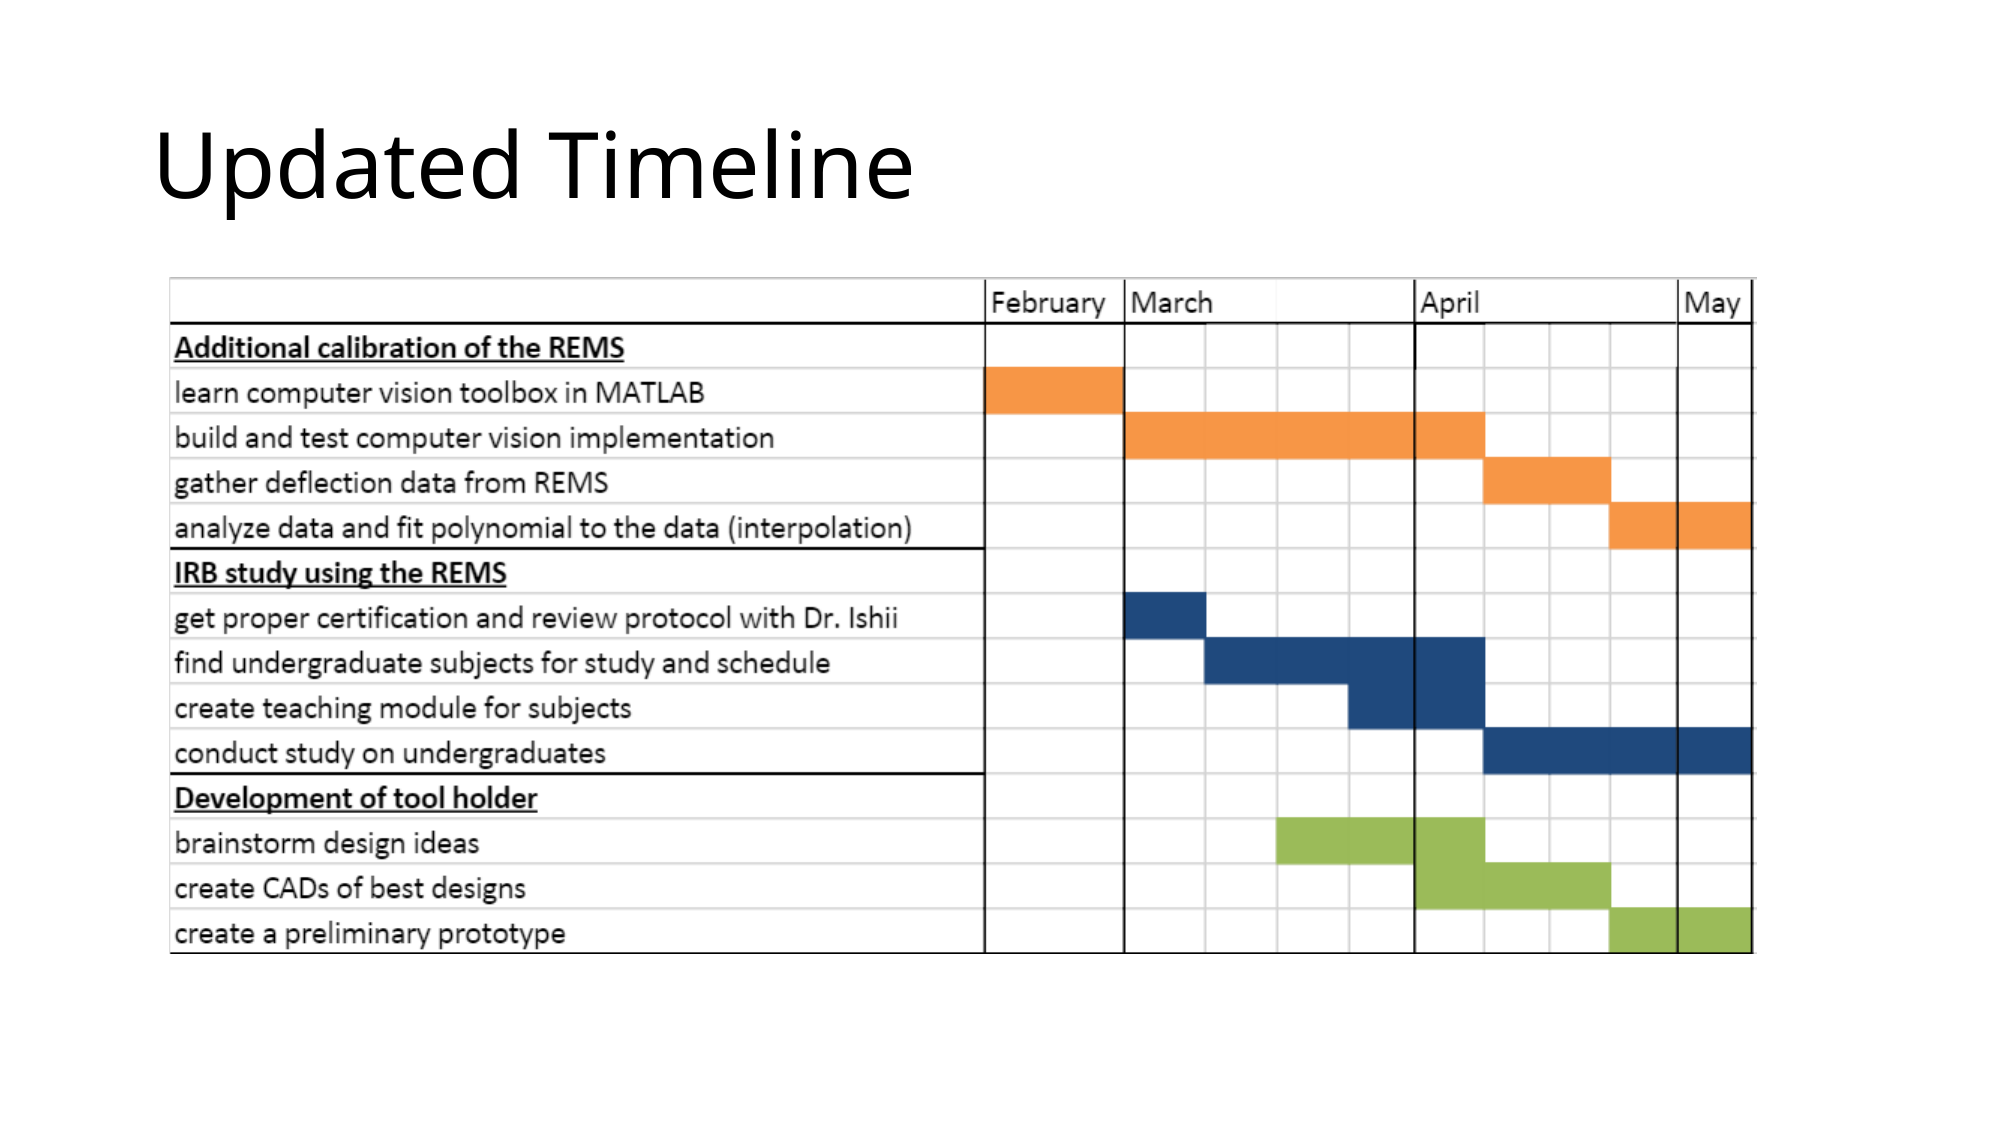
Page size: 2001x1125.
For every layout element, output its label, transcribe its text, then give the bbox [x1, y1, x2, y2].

picture [169, 277, 1757, 954]
title Updated Timeline [137, 59, 1863, 278]
